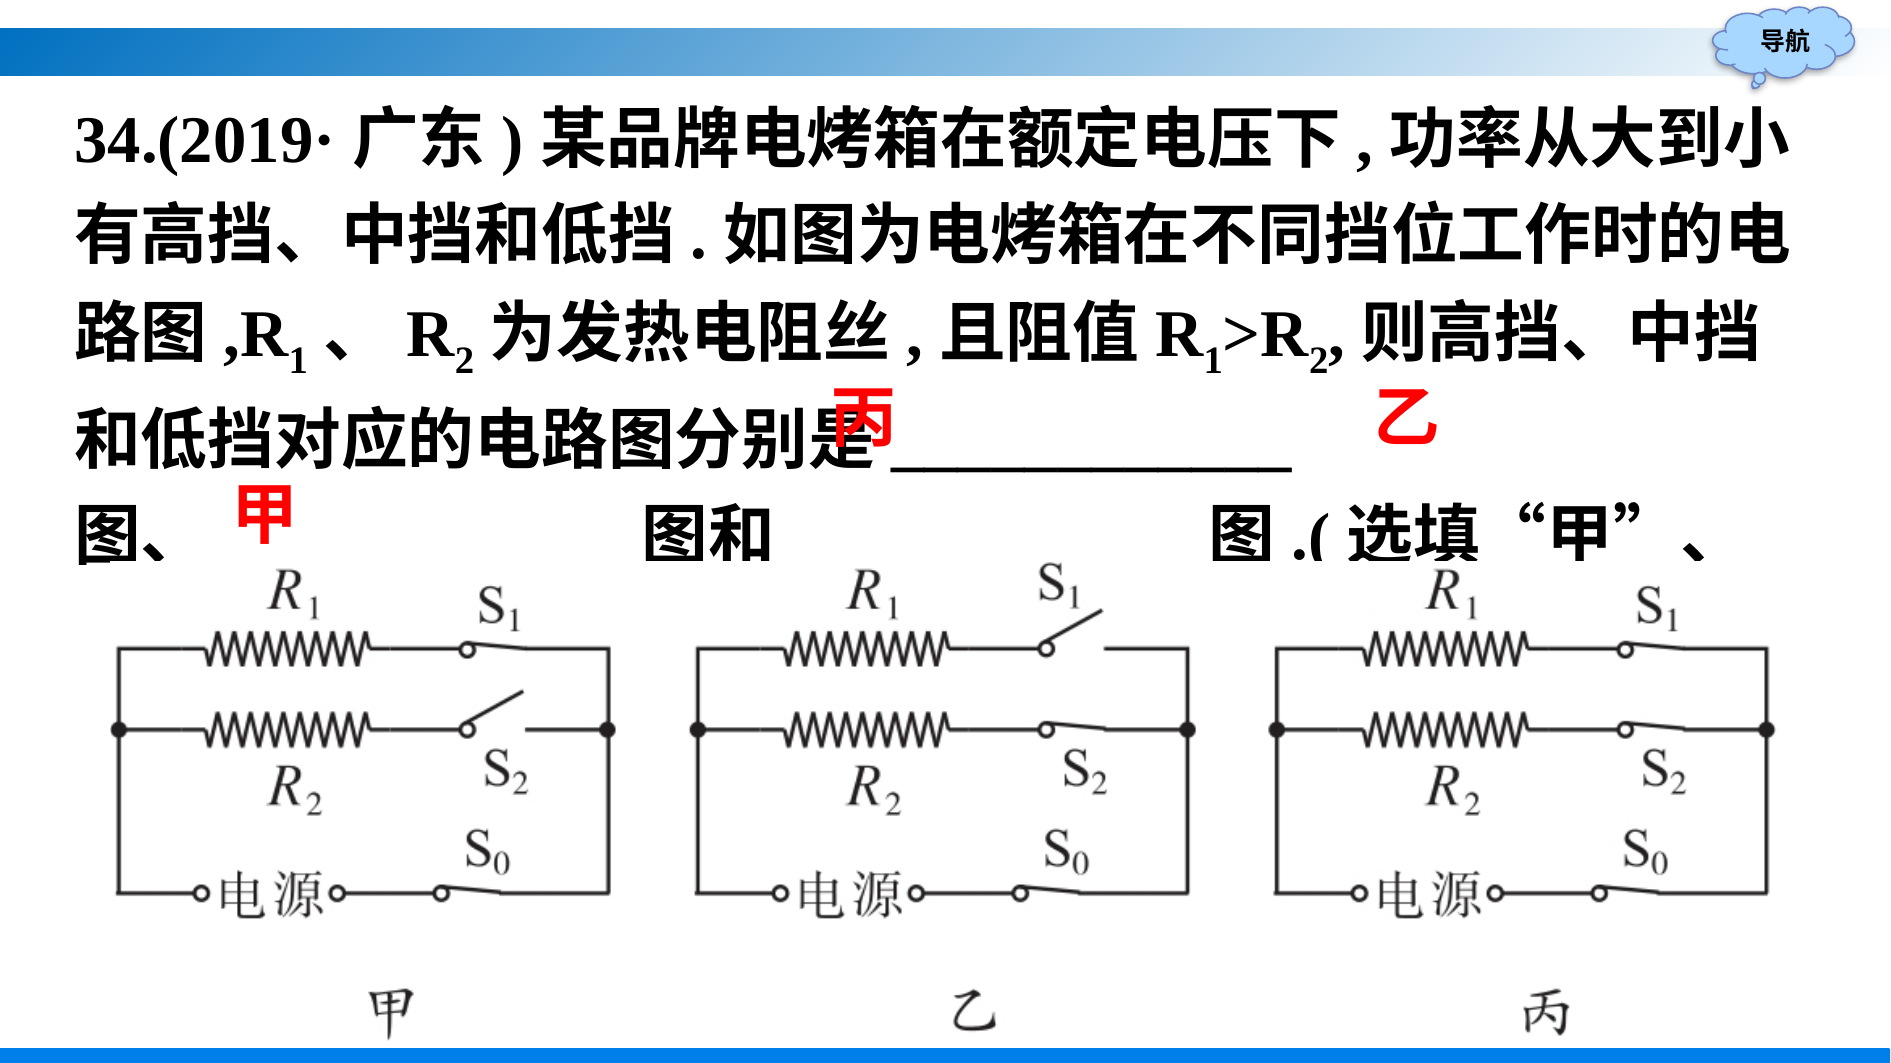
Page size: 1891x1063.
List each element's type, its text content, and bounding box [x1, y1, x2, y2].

text_box 丙 [815, 367, 913, 463]
text_box 34.(2019·广东)某品牌电烤箱在额定电压下,功率从大到小有高挡、中挡和低挡.如图为电烤箱在不同挡位工作时的电路图,R1、R2为发热电阻丝,且阻值R1>R2,则高挡、中挡和低挡对应的电路图分别是____________图、____________图和____________图.(选填“甲”、“乙”或“丙”) [59, 72, 1833, 676]
picture [110, 561, 1782, 1042]
text_box 甲 [217, 463, 314, 559]
text_box 乙 [1359, 367, 1456, 463]
